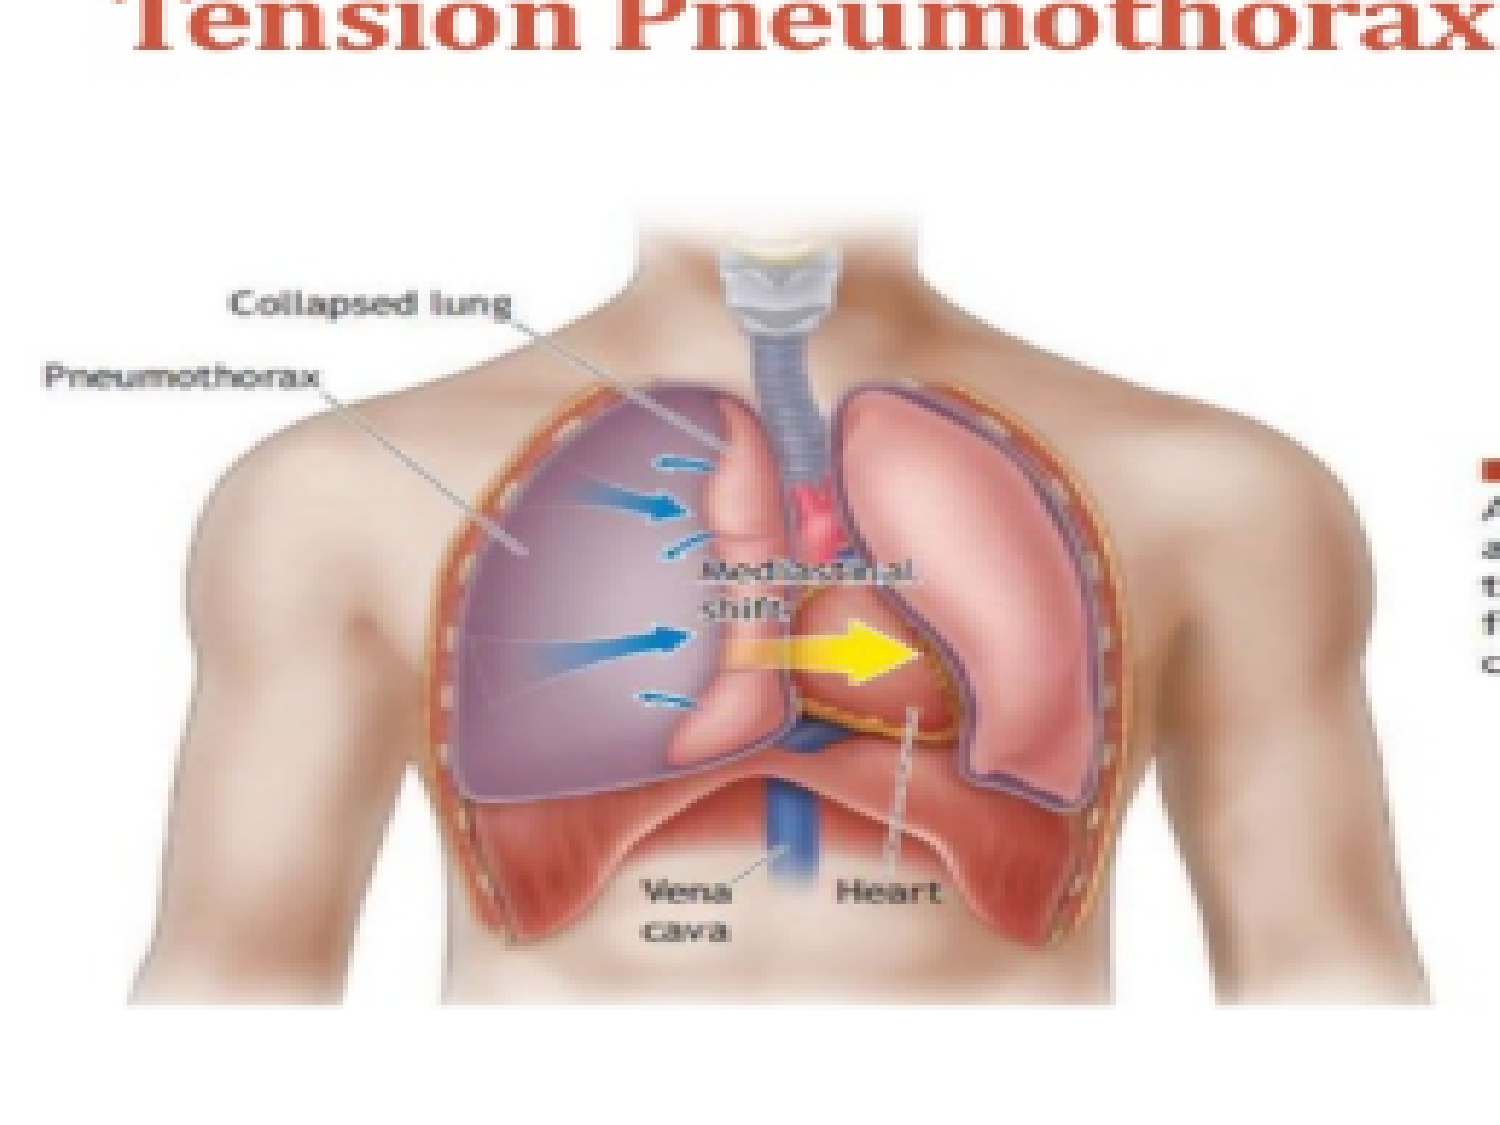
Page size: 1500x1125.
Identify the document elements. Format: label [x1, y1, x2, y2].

list [0, 0, 1500, 1125]
